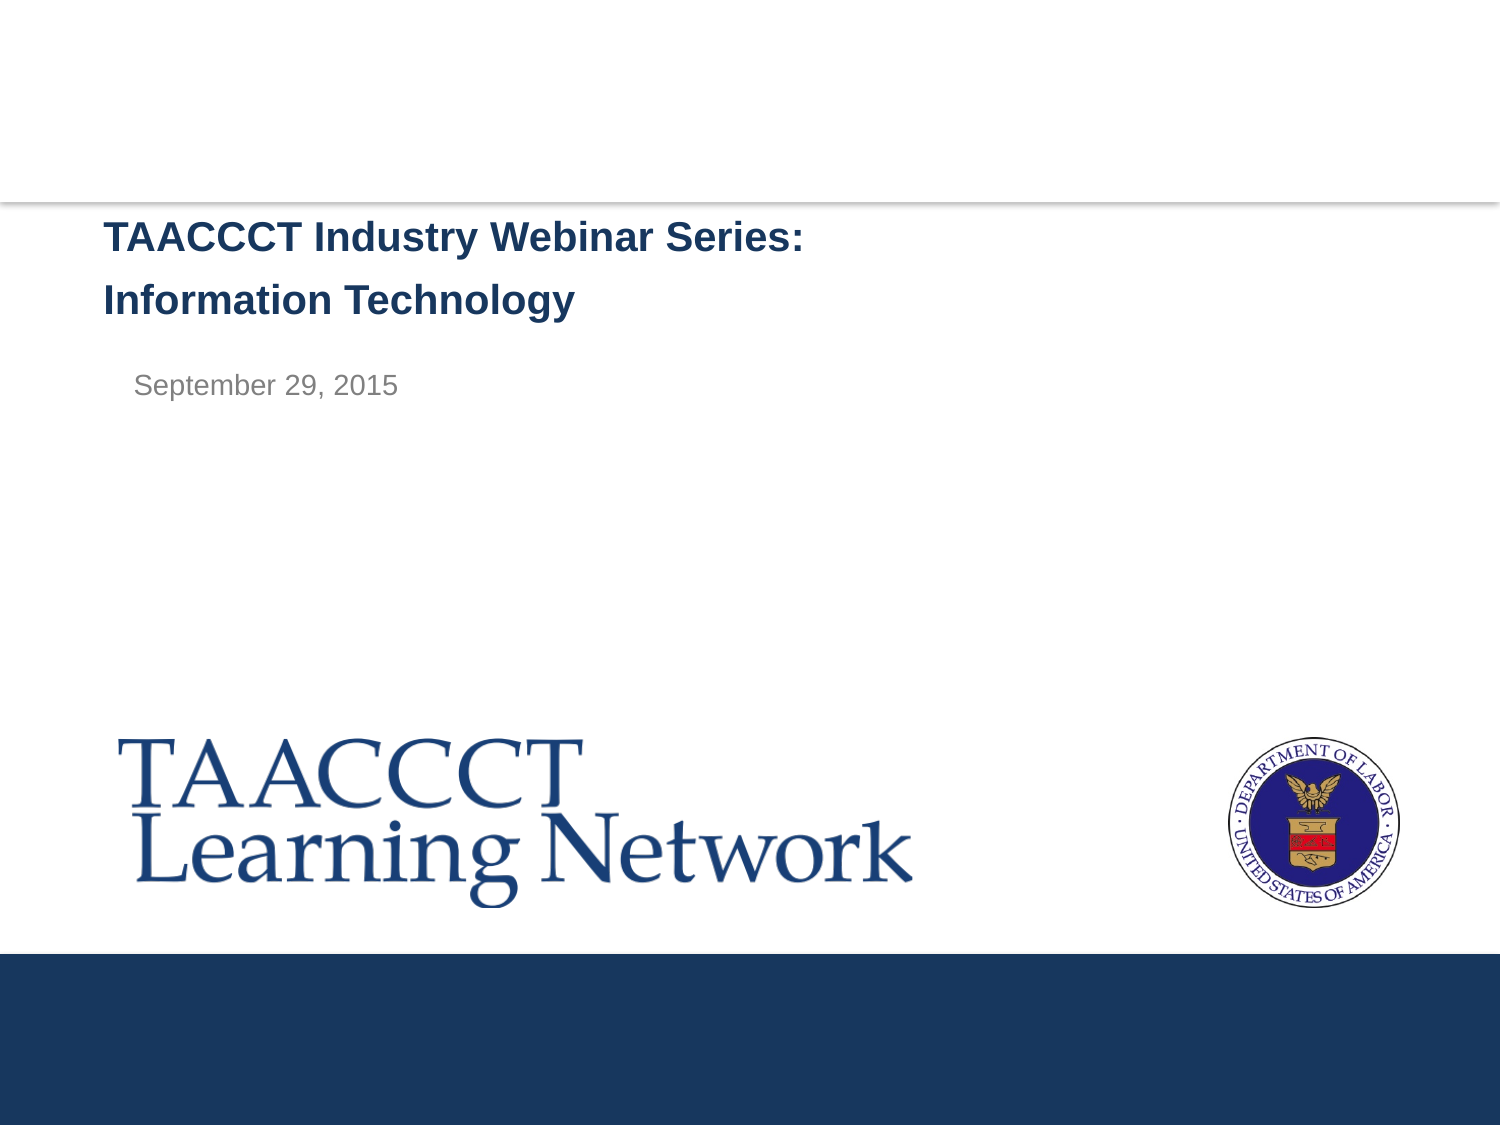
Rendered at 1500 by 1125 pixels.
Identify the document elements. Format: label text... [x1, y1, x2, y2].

title September 29, 2015 [118, 359, 1394, 583]
picture [1228, 737, 1400, 908]
list TAACCCT Industry Webinar Series: Information Technology [88, 202, 1427, 359]
